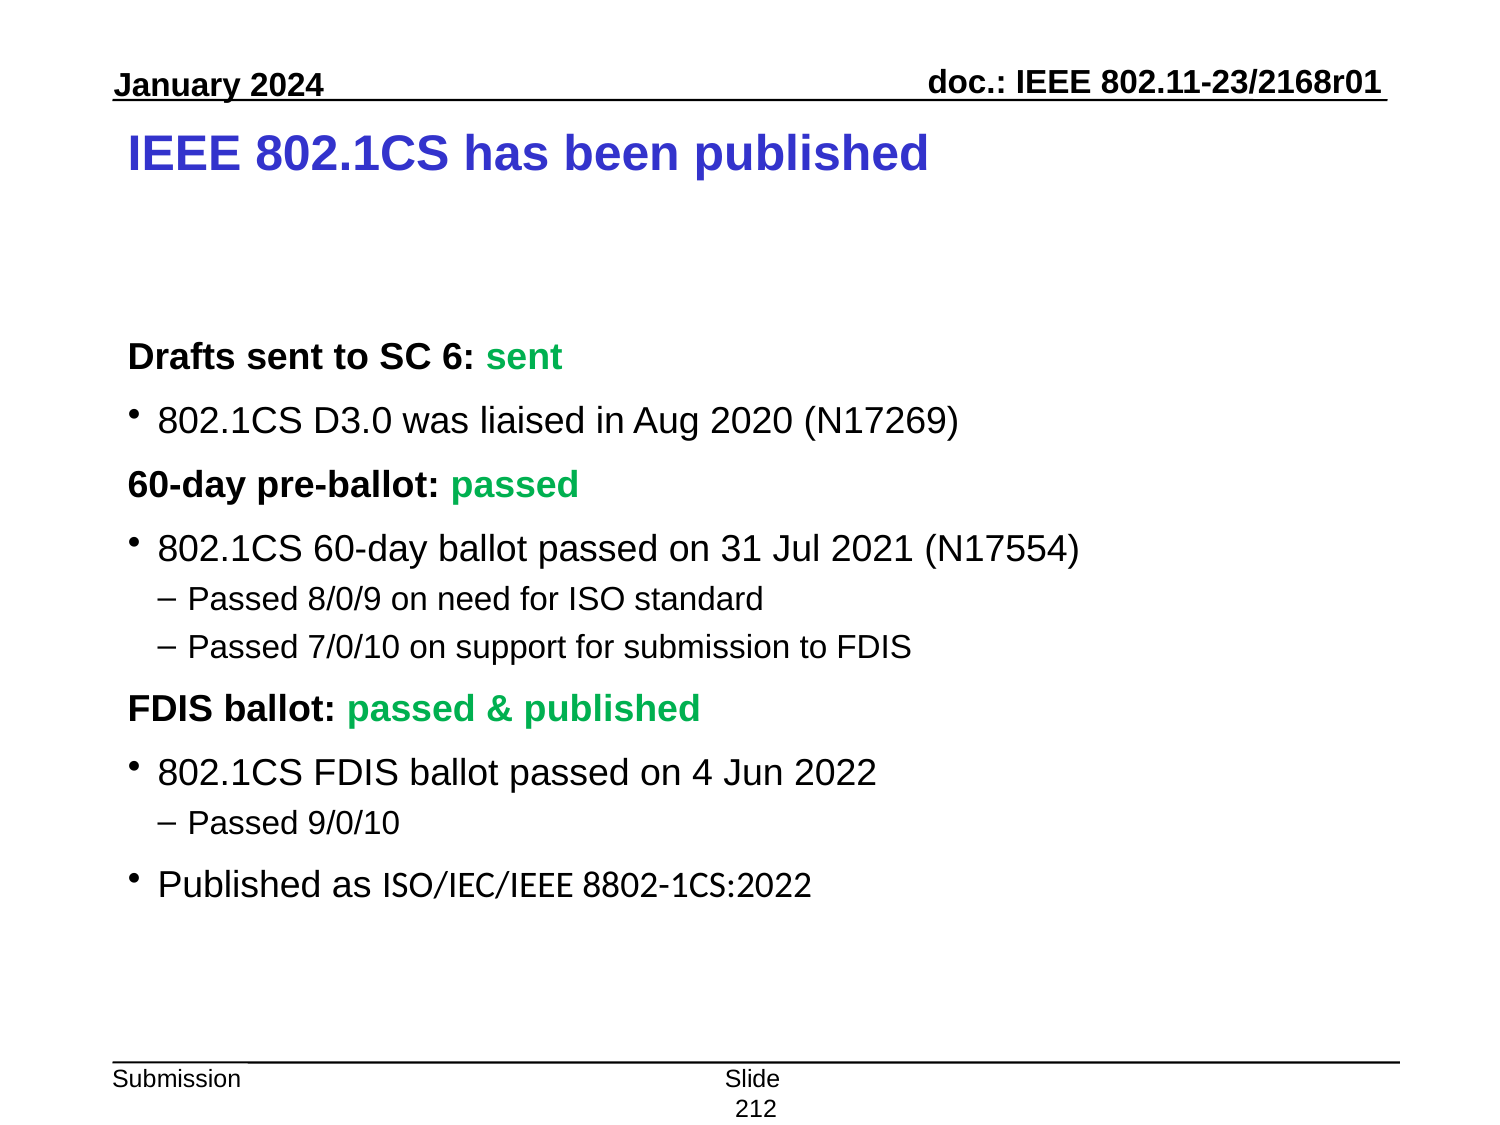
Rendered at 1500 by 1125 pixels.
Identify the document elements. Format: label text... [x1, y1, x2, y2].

slide_number Slide 212 [709, 1061, 803, 1093]
title IEEE 802.1CS has been published [112, 112, 1388, 288]
list Drafts sent to SC 6: sent 802.1CS D3.0 was liaised in Aug 2020 (N17269) 60-day pre-ballot: passed 802.1CS 60-day ballot passed on 31 Jul 2021 (N17554) Passed 8/0/9 on need for ISO standard Passed 7/0/10 on support for submission to FDIS FDIS ballot: passed & published 802.1CS FDIS ballot passed on 4 Jun 2022 Passed 9/0/10 Published as ISO/IEC/IEEE 8802-1CS:2022 [112, 324, 1388, 1000]
